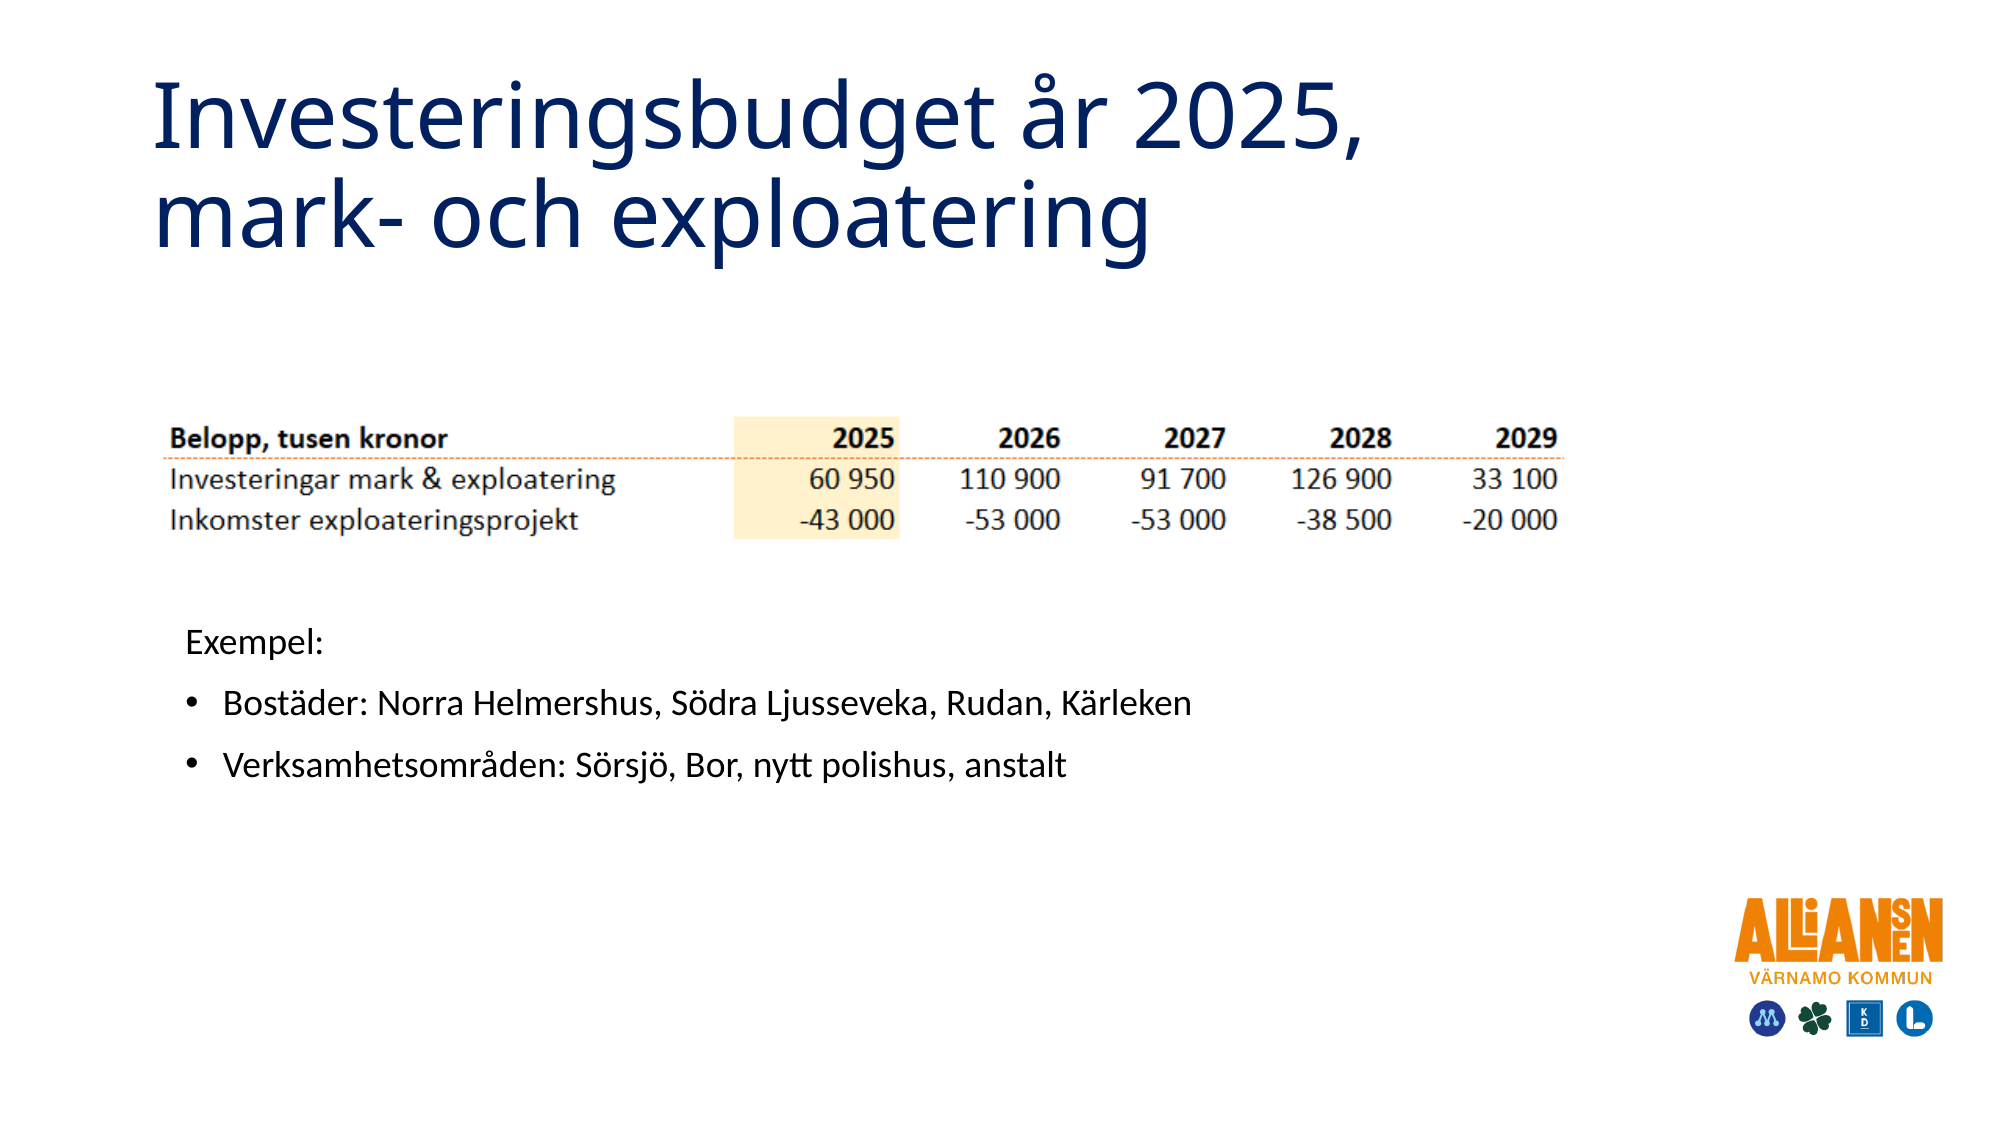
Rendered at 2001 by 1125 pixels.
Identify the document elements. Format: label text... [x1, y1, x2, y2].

picture [137, 365, 1608, 563]
list Exempel: Bostäder: Norra Helmershus, Södra Ljusseveka, Rudan, Kärleken Verksamhetsområden: Sörsjö, Bor, nytt polishus, anstalt [170, 614, 1896, 932]
picture [1706, 837, 1966, 1097]
title Investeringsbudget år 2025, mark- och exploatering [137, 59, 1863, 278]
